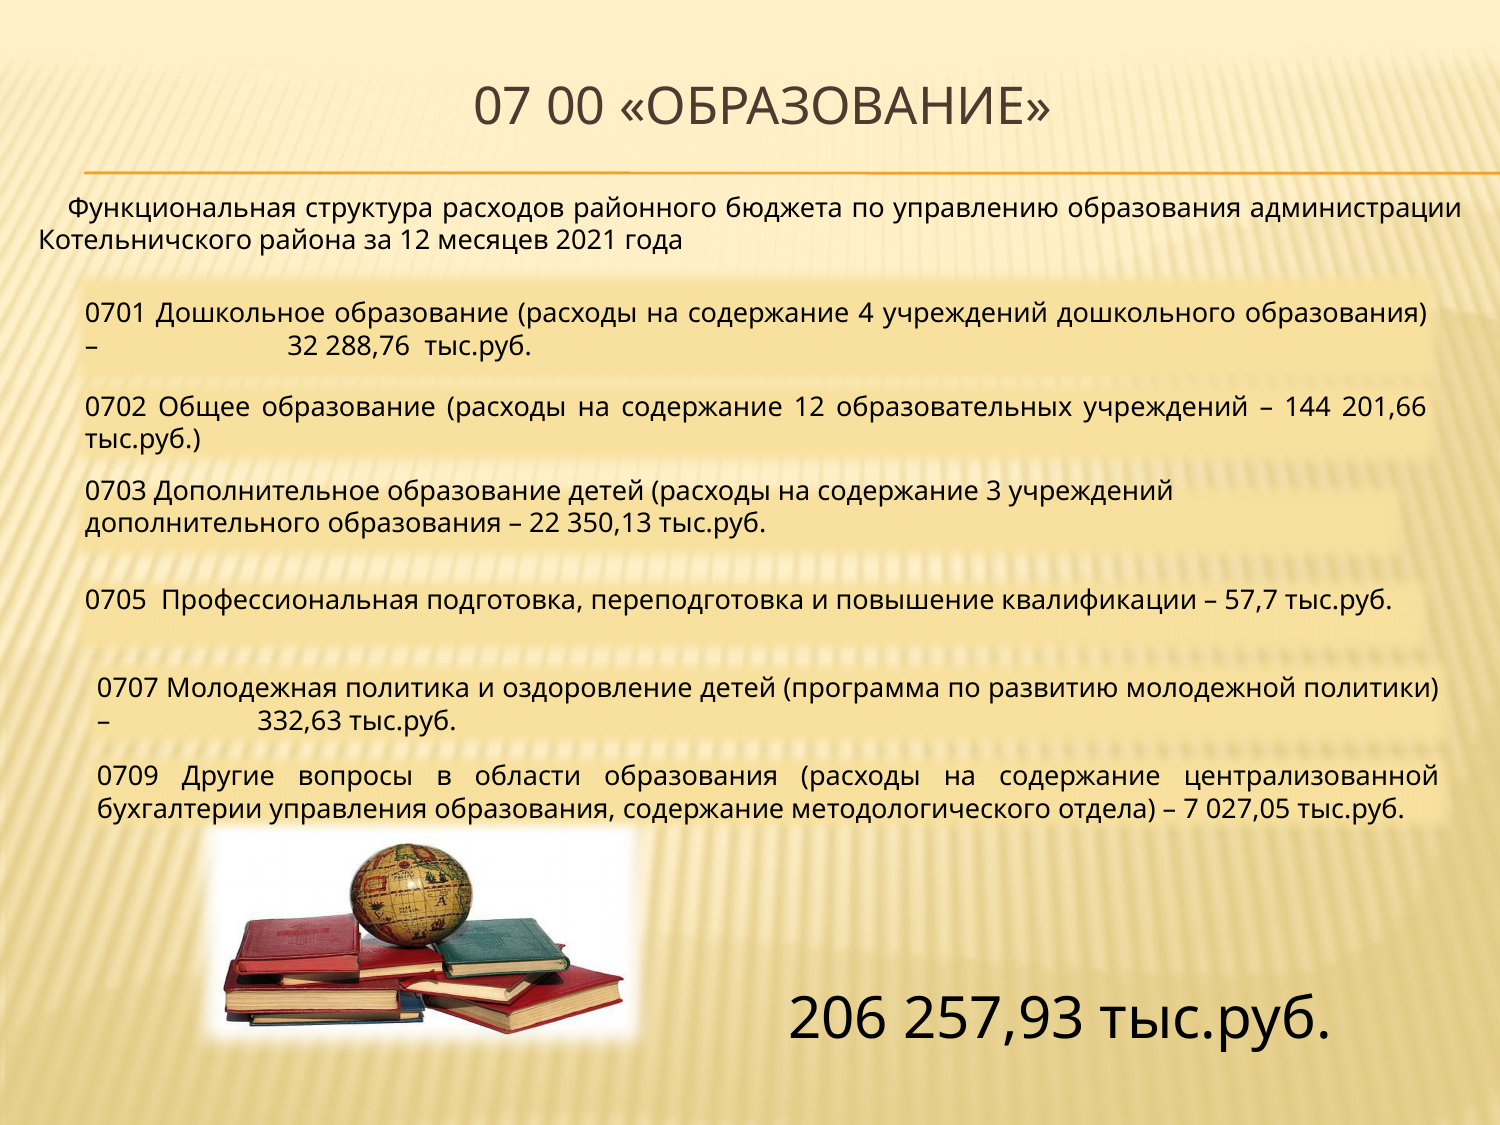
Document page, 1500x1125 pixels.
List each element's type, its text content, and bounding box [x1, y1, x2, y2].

text_box 206 257,93 тыс.руб. [771, 971, 1361, 1059]
text_box 0702 Общее образование (расходы на содержание 12 образовательных учреждений – 144 201,66 тыс.руб.) [87, 391, 1426, 453]
text_box 0709 Другие вопросы в области образования (расходы на содержание централизованной бухгалтерии управления образования, содержание методологического отдела) – 7 027,05 тыс.руб. [94, 762, 1442, 821]
text_box 0707 Молодежная политика и оздоровление детей (программа по развитию молодежной политики) – 332,63 тыс.руб. [95, 671, 1441, 737]
text_box 0703 Дополнительное образование детей (расходы на содержание 3 учреждений дополнительного образования – 22 350,13 тыс.руб. [83, 493, 1395, 551]
text_box Функциональная структура расходов районного бюджета по управлению образования администрации Котельничского района за 12 месяцев 2021 года [37, 202, 1464, 244]
text_box 0705 Профессиональная подготовка, переподготовка и повышение квалификации – 57,7 тыс.руб. [83, 588, 1420, 644]
text_box 0701 Дошкольное образование (расходы на содержание 4 учреждений дошкольного образования) – 32 288,76 тыс.руб. [85, 284, 1428, 373]
title 07 00 «образование» [50, 35, 1475, 173]
picture [187, 796, 657, 1060]
